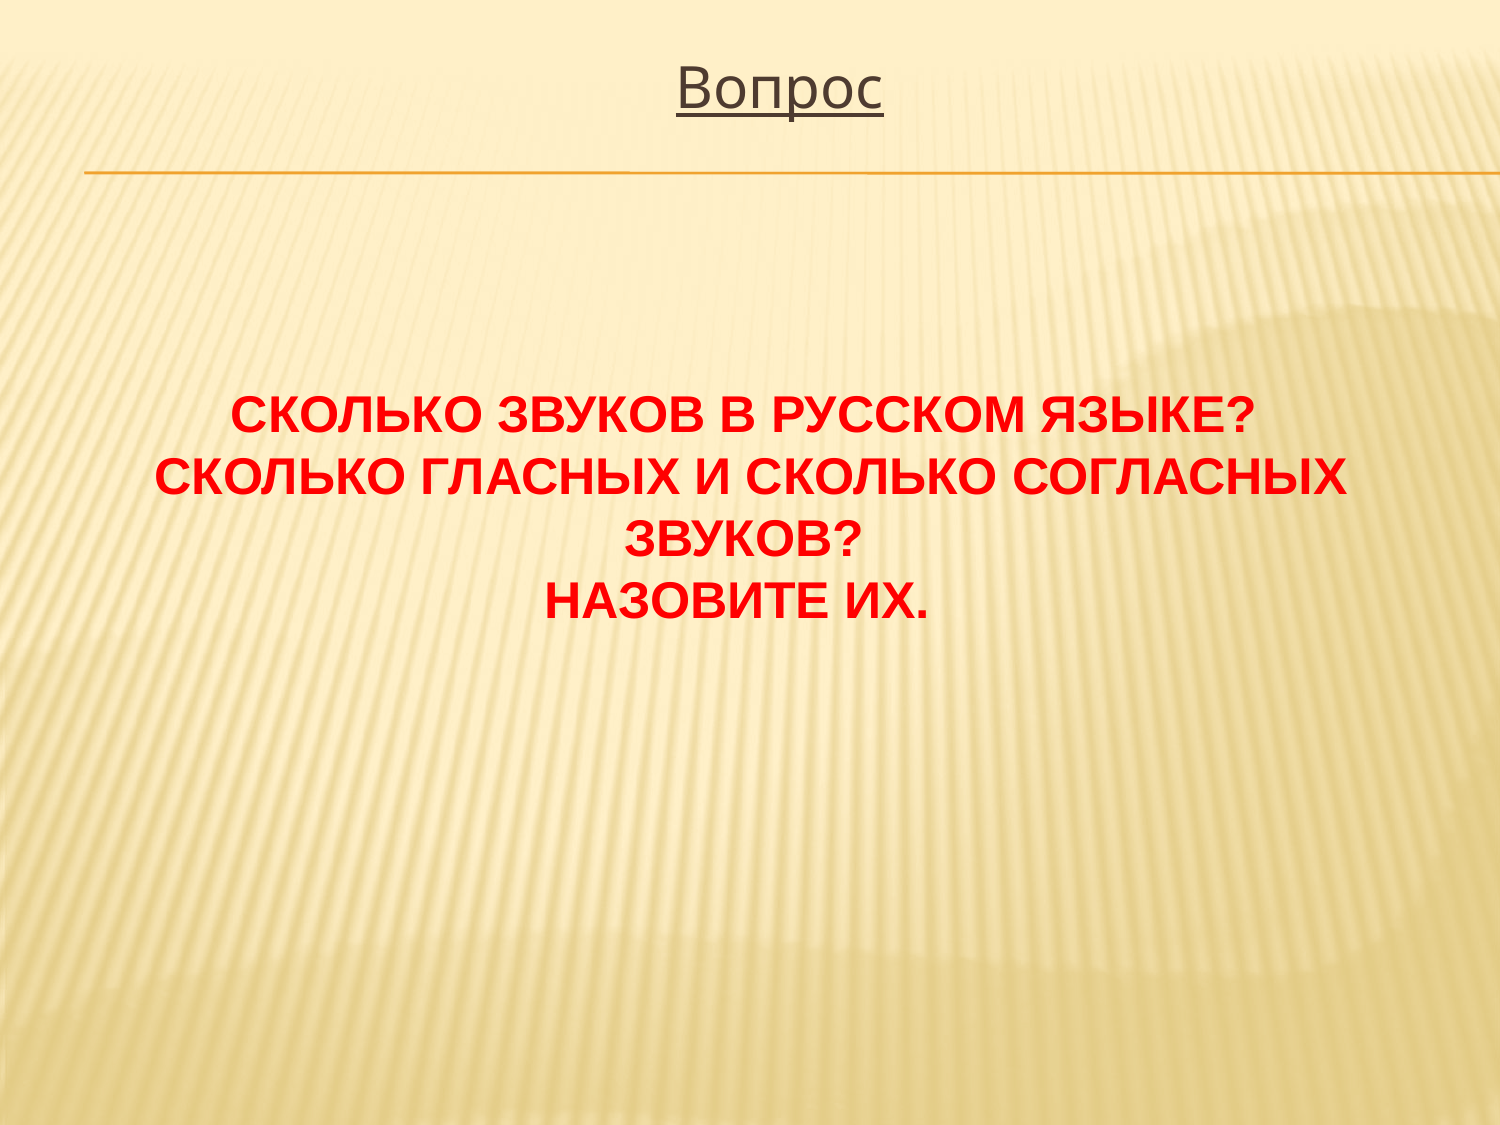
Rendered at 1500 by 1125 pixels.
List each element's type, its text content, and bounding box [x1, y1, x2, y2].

title Сколько звуков в русском языке? Сколько гласных и сколько согласных звуков? Назовите их. [41, 184, 1447, 764]
list Вопрос [206, 42, 1350, 220]
